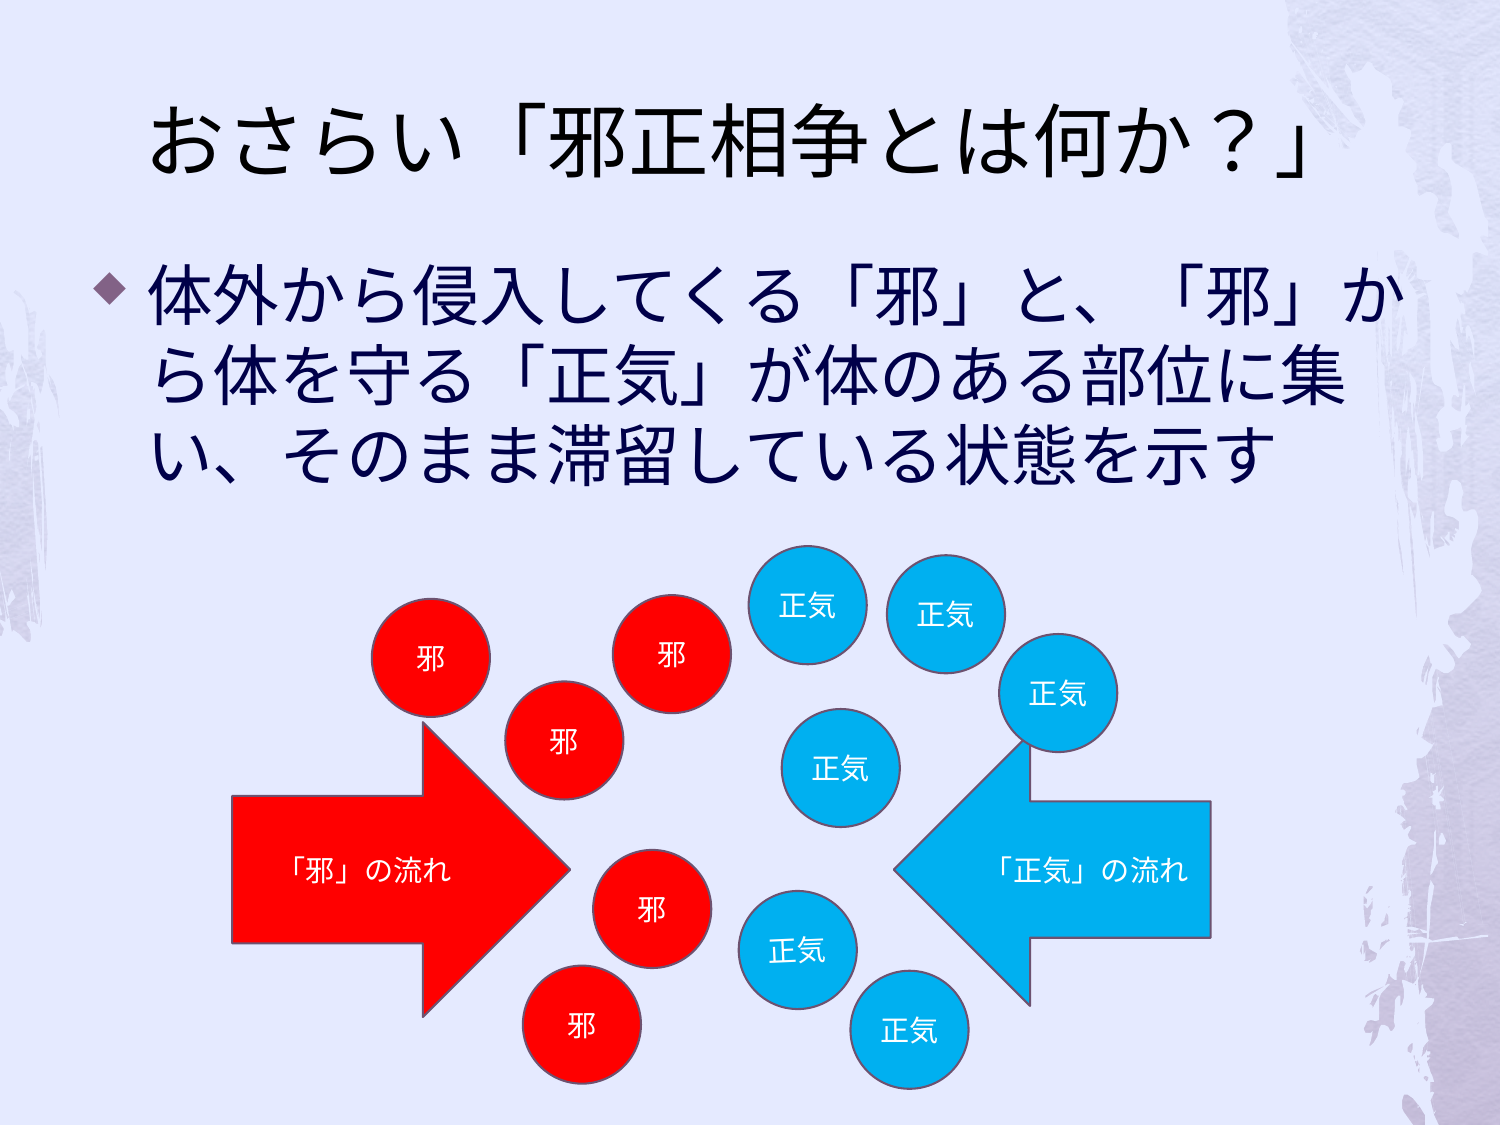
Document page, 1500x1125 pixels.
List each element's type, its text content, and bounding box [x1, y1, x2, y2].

title おさらい「邪正相争とは何か？」 [75, 45, 1425, 233]
text_box 「正気」の流れ [1129, 800, 1212, 939]
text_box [371, 545, 1118, 1090]
text_box 「邪」の流れ [231, 794, 361, 945]
list 体外から侵入してくる「邪」と、「邪」から体を守る「正気」が体のある部位に集い、そのまま滞留している状態を示す [75, 246, 1425, 989]
